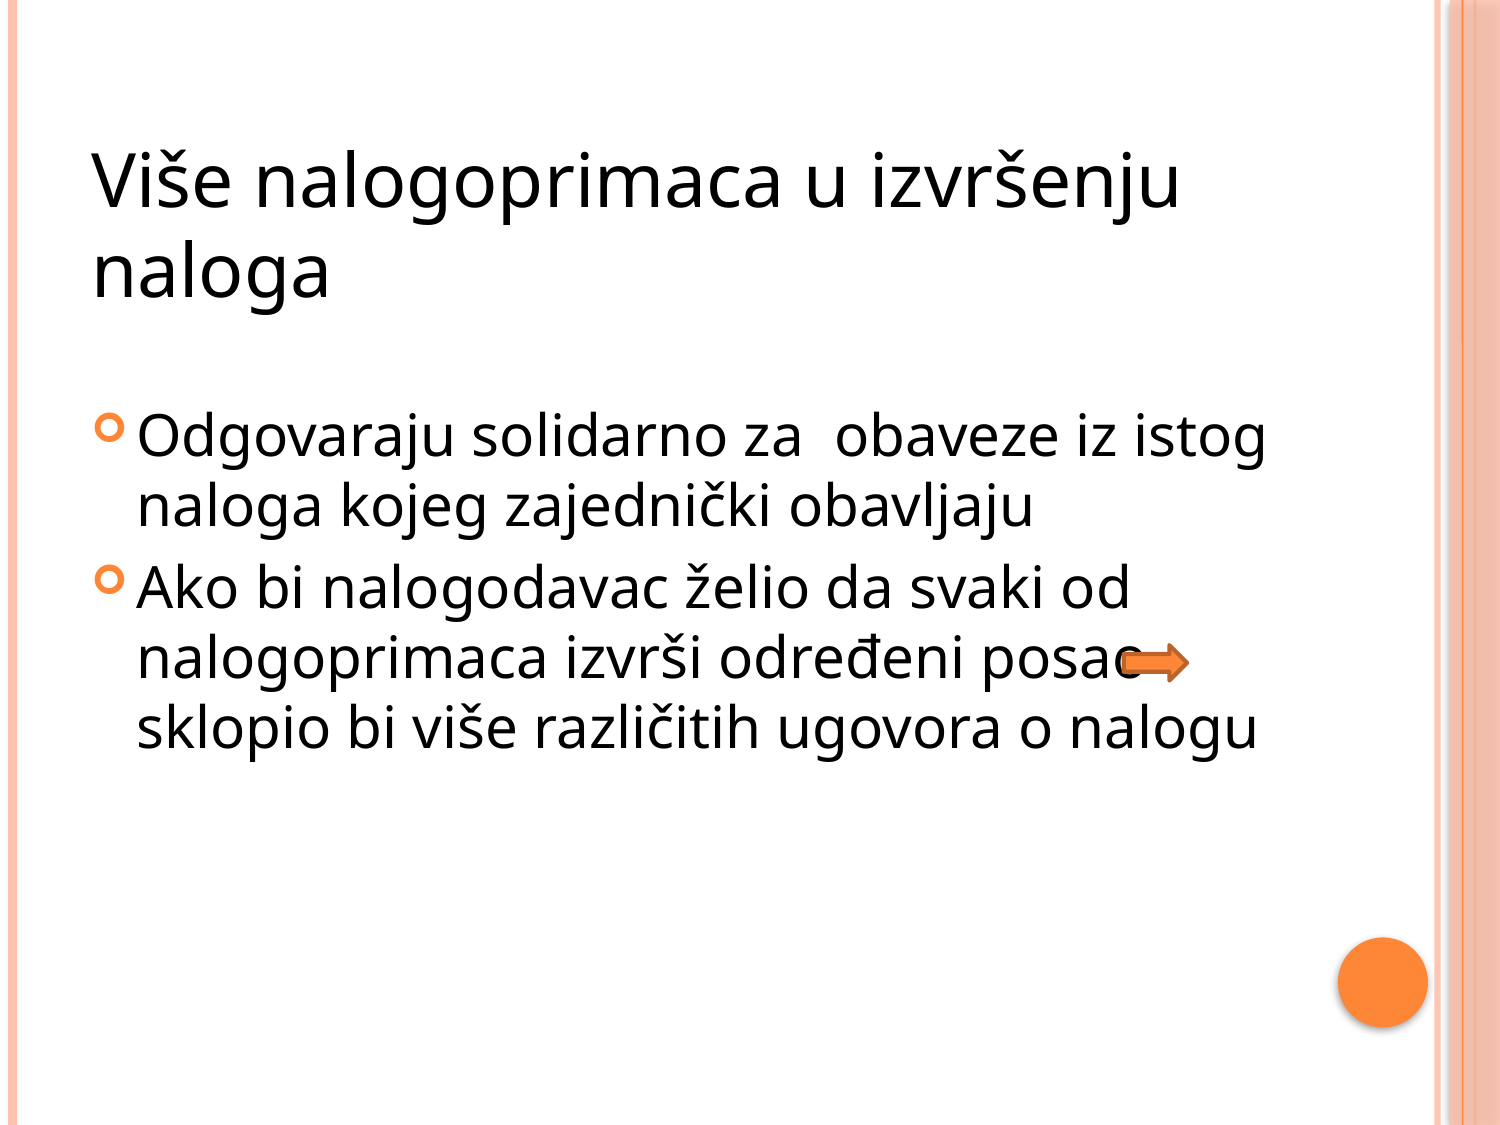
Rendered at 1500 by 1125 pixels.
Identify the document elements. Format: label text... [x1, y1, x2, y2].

list Više nalogoprimaca u izvršenju naloga Odgovaraju solidarno za obaveze iz istog naloga kojeg zajednički obavljaju Ako bi nalogodavac želio da svaki od nalogoprimaca izvrši određeni posao sklopio bi više različitih ugovora o nalogu [76, 125, 1425, 1005]
text_box [1121, 643, 1190, 683]
